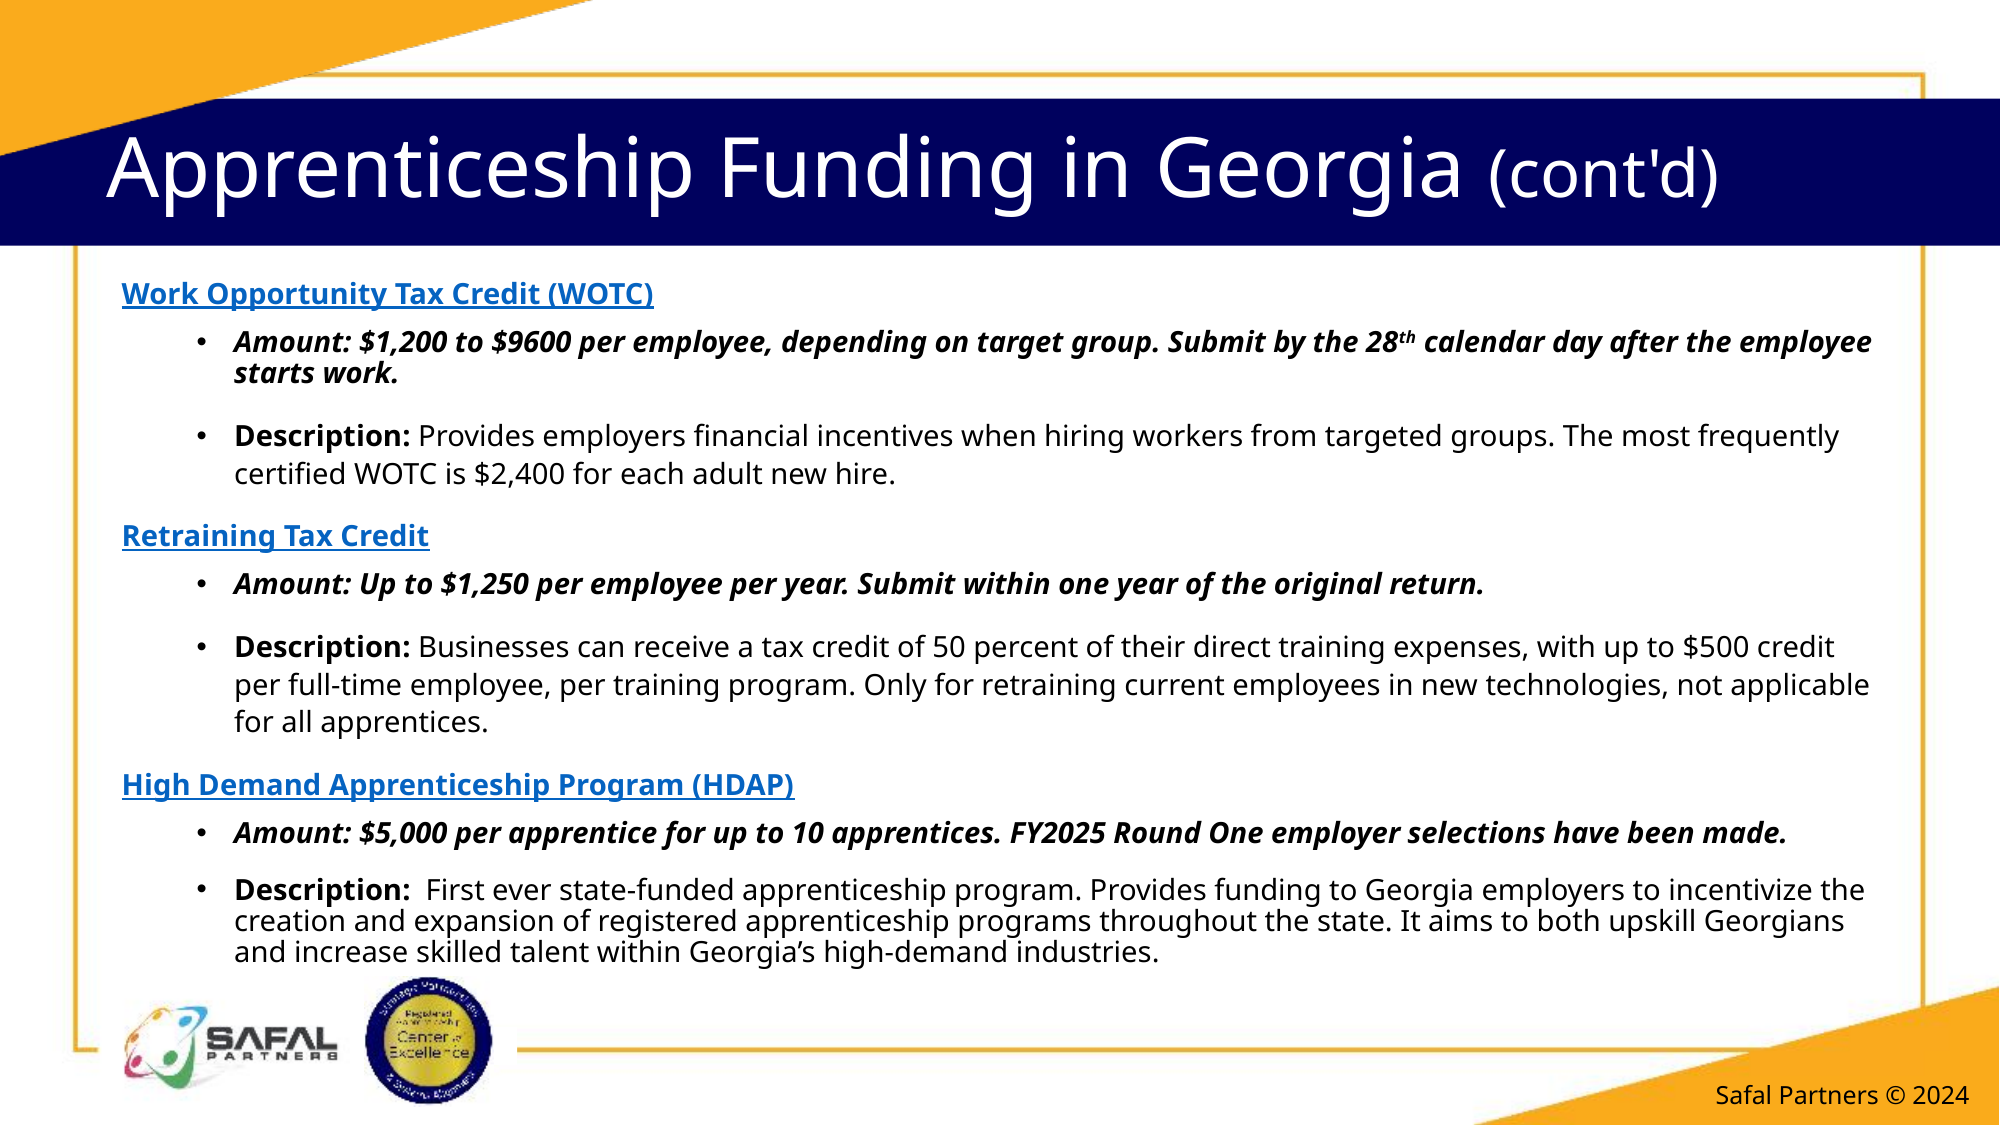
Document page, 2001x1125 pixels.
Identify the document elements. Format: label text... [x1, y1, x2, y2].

picture [0, 0, 2001, 1125]
title Apprenticeship Funding in Georgia (cont'd) [91, 59, 1894, 282]
list Work Opportunity Tax Credit (WOTC) Amount: $1,200 to $9600 per employee, depending on target group. Submit by the 28th calendar day after the employee starts work. Description: Provides employers financial incentives when hiring workers from targeted groups. The most frequently certified WOTC is $2,400 for each adult new hire. Retraining Tax Credit Amount: Up to $1,250 per employee per year. Submit within one year of the original return. Description: Businesses can receive a tax credit of 50 percent of their direct training expenses, with up to $500 credit per full-time employee, per training program. Only for retraining current employees in new technologies, not applicable for all apprentices. High Demand Apprenticeship Program (HDAP) Amount: $5,000 per apprentice for up to 10 apprentices. FY2025 Round One employer selections have been made. Description: First ever state-funded apprenticeship program. Provides funding to Georgia employers to incentivize the creation and expansion of registered apprenticeship programs throughout the state. It aims to both upskill Georgians and increase skilled talent within Georgia’s high-demand industries. [106, 264, 1892, 979]
slide_number Safal Partners © 2024 [1439, 1065, 1985, 1125]
